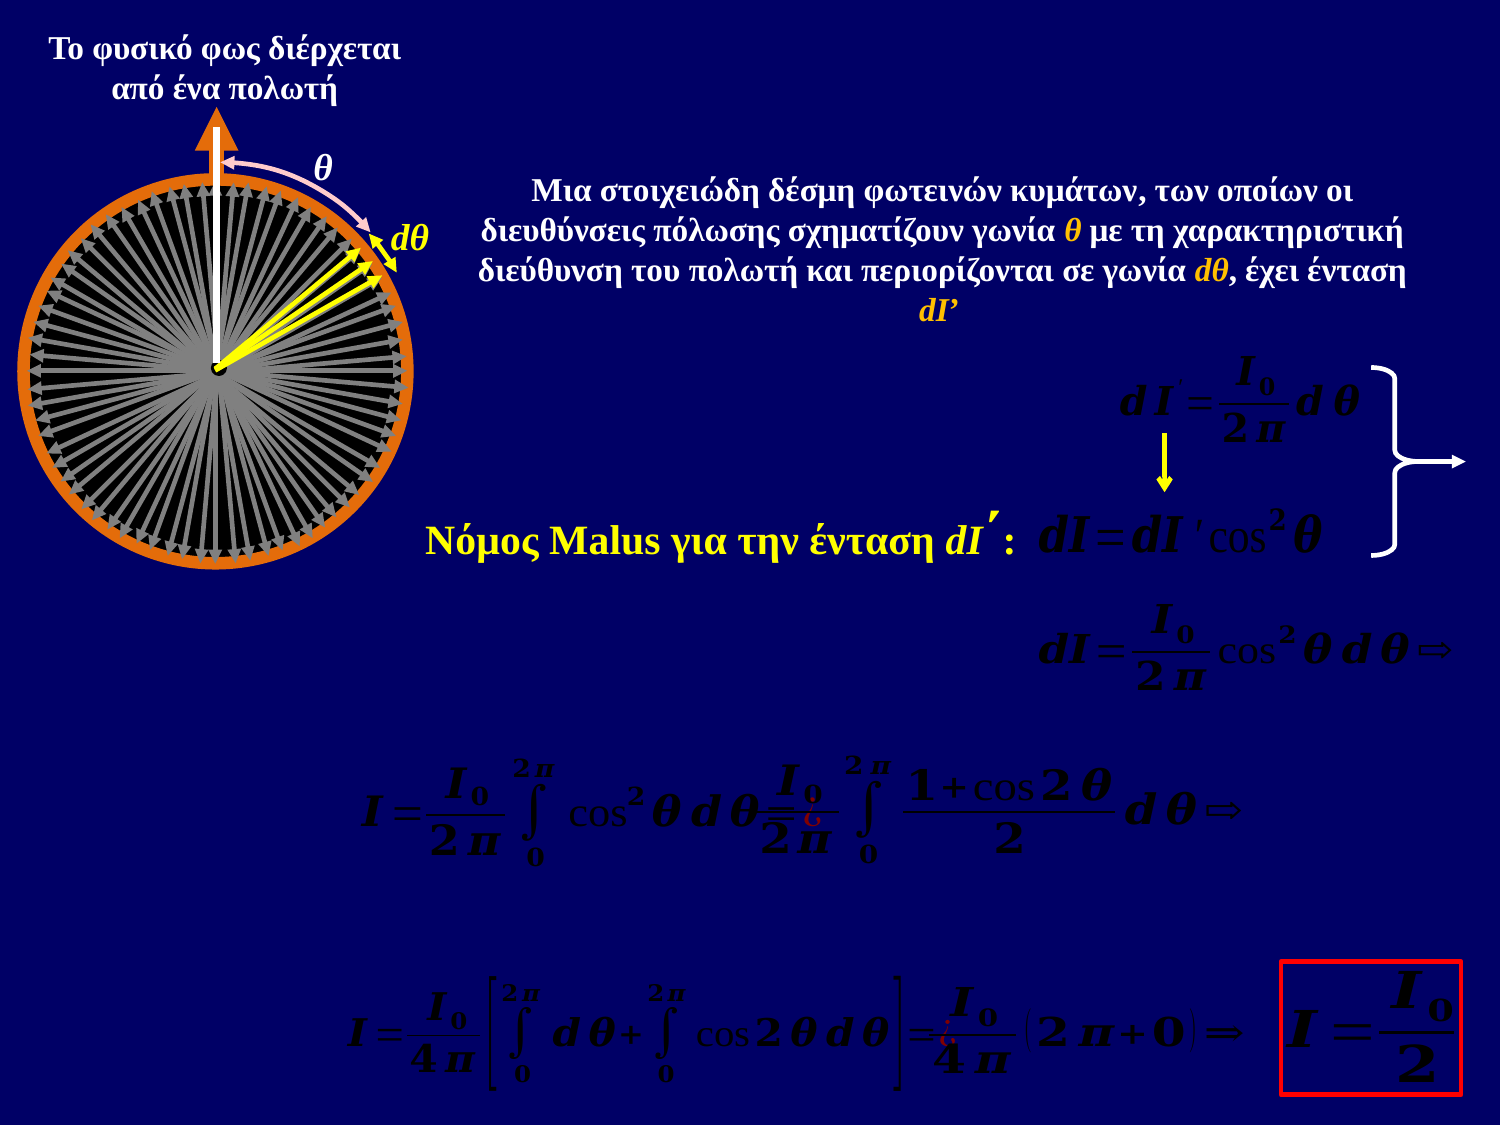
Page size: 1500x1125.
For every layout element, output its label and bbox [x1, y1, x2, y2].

text_box [1370, 367, 1466, 556]
text_box [23, 18, 427, 125]
text_box [8, 126, 1424, 580]
